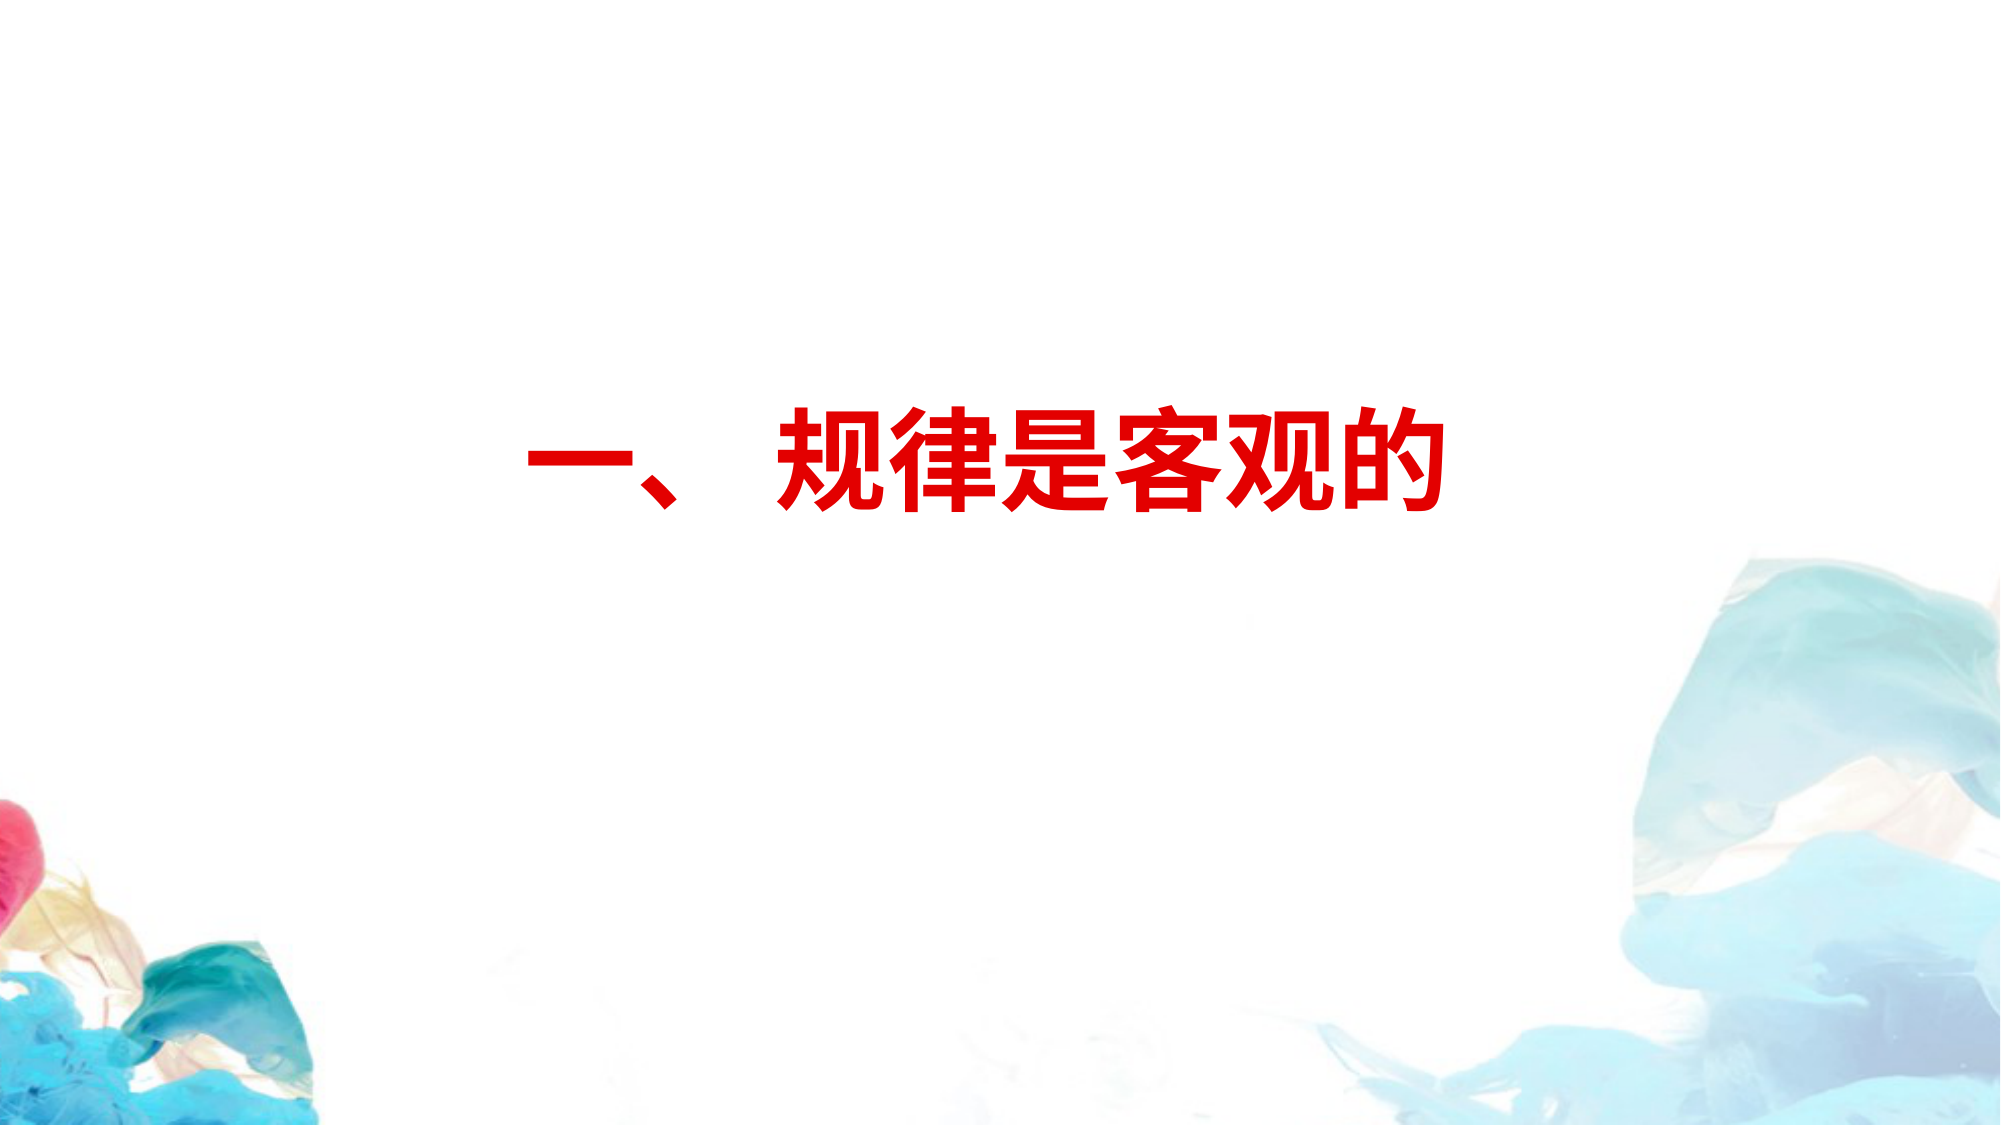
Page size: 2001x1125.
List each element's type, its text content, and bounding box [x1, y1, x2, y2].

picture [0, 0, 2001, 1125]
text_box 一、 规律是客观的 [24, 248, 1976, 673]
